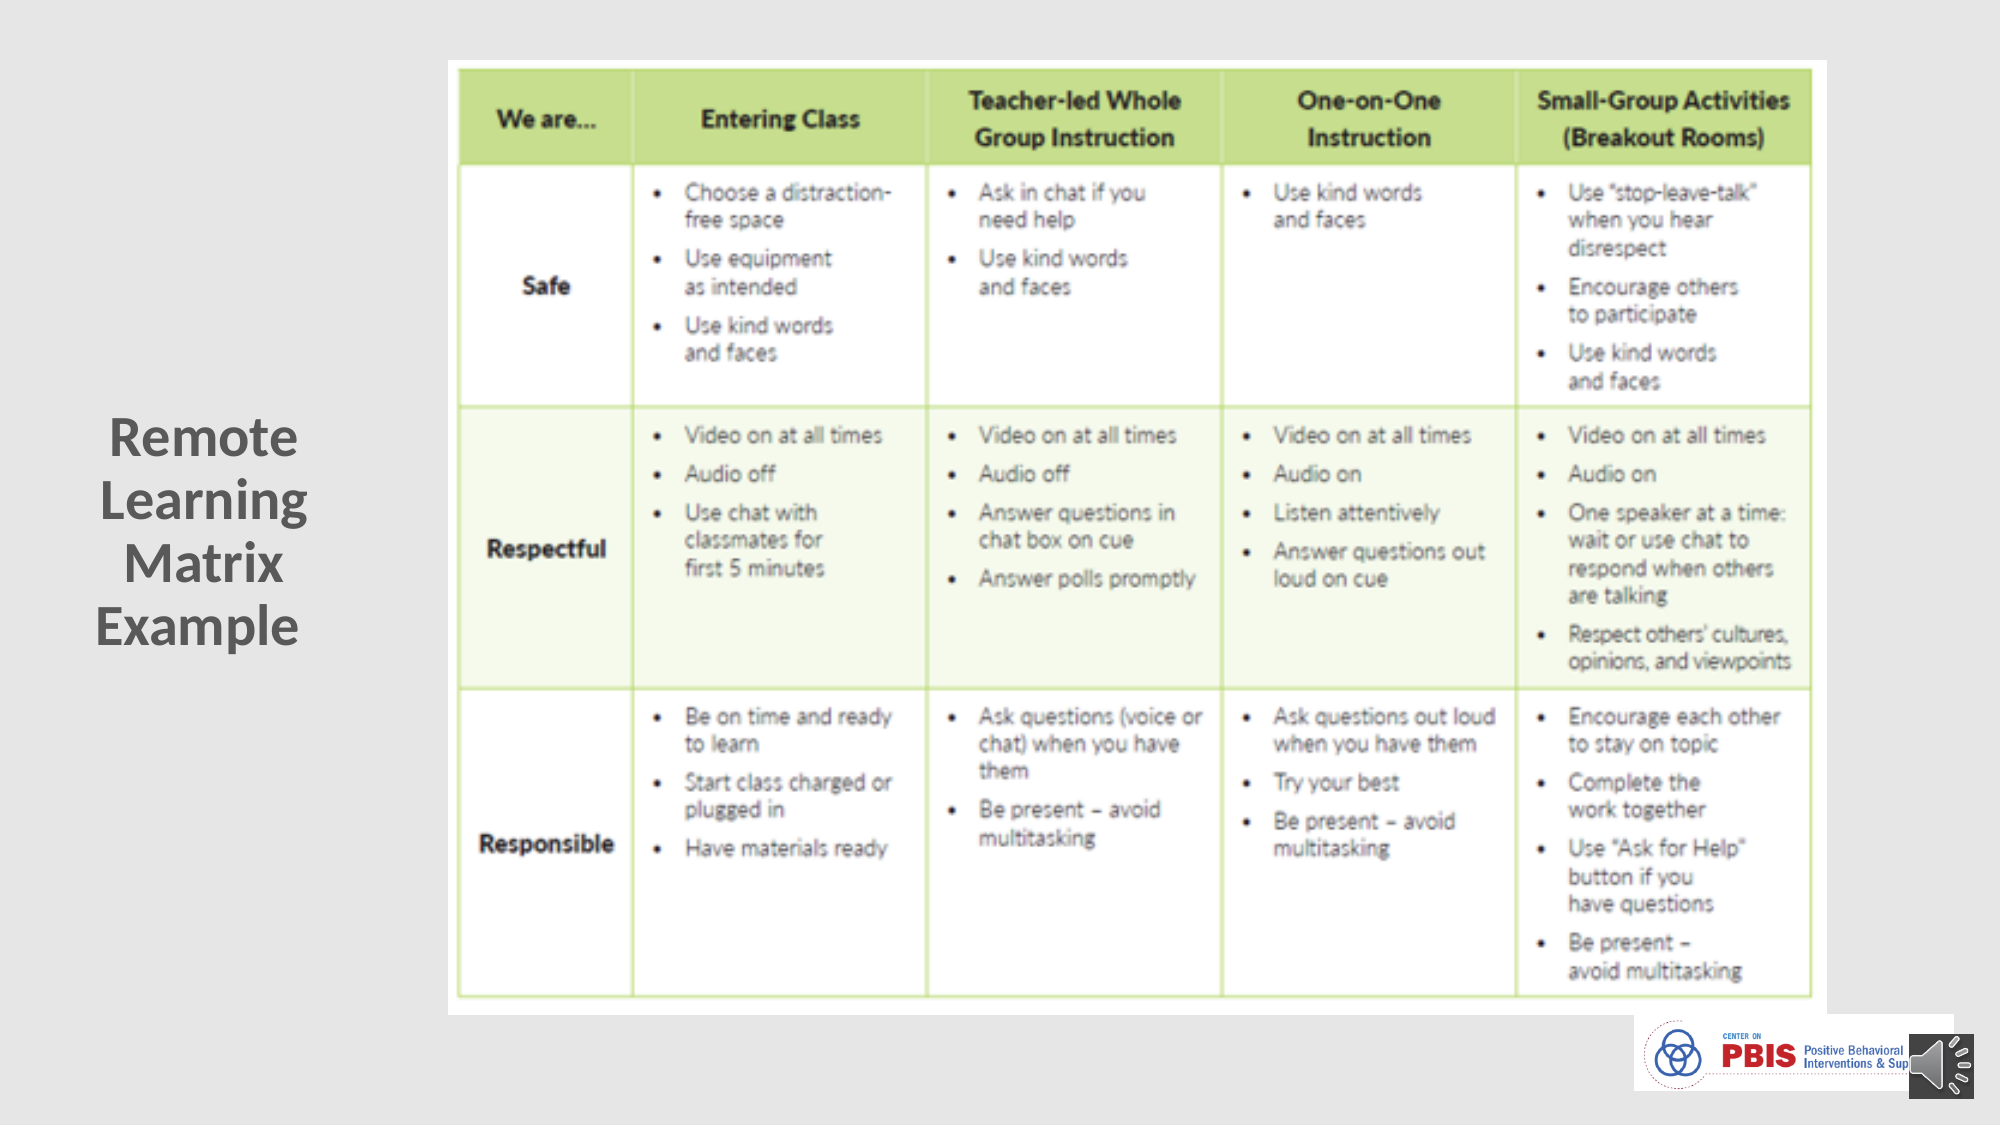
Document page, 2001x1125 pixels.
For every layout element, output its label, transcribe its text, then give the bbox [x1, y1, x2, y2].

picture [447, 60, 1975, 1100]
title Remote Learning Matrix Example [25, 438, 383, 626]
